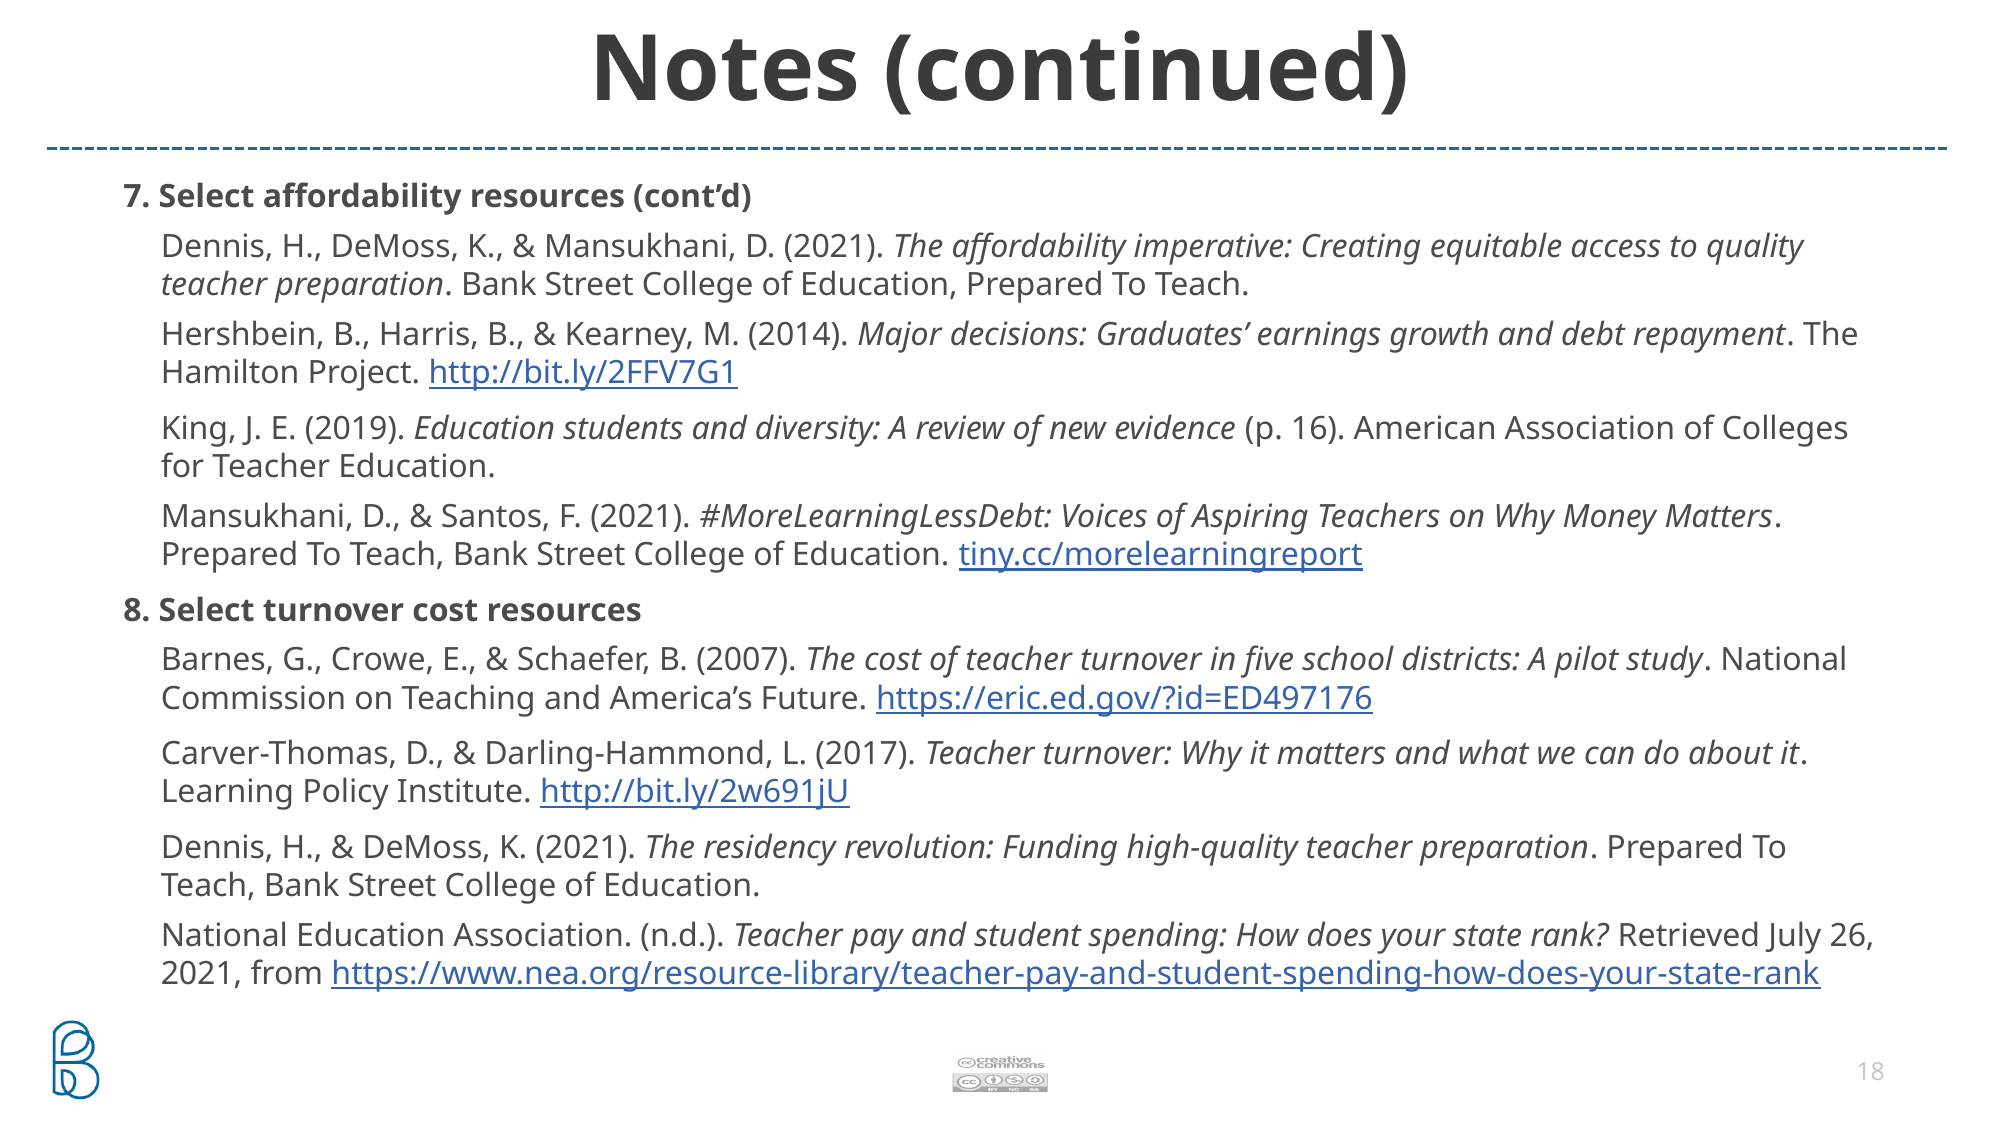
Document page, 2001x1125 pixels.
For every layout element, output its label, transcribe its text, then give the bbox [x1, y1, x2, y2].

title Notes (continued) [99, 13, 1900, 128]
list 7. Select affordability resources (cont’d) Dennis, H., DeMoss, K., & Mansukhani, D. (2021). The affordability imperative: Creating equitable access to quality teacher preparation. Bank Street College of Education, Prepared To Teach. Hershbein, B., Harris, B., & Kearney, M. (2014). Major decisions: Graduates’ earnings growth and debt repayment. The Hamilton Project. http://bit.ly/2FFV7G1 King, J. E. (2019). Education students and diversity: A review of new evidence (p. 16). American Association of Colleges for Teacher Education. Mansukhani, D., & Santos, F. (2021). #MoreLearningLessDebt: Voices of Aspiring Teachers on Why Money Matters. Prepared To Teach, Bank Street College of Education. tiny.cc/morelearningreport 8. Select turnover cost resources Barnes, G., Crowe, E., & Schaefer, B. (2007). The cost of teacher turnover in five school districts: A pilot study. National Commission on Teaching and America’s Future. https://eric.ed.gov/?id=ED497176 Carver-Thomas, D., & Darling-Hammond, L. (2017). Teacher turnover: Why it matters and what we can do about it. Learning Policy Institute. http://bit.ly/2w691jU Dennis, H., & DeMoss, K. (2021). The residency revolution: Funding high-quality teacher preparation. Prepared To Teach, Bank Street College of Education. National Education Association. (n.d.). Teacher pay and student spending: How does your state rank? Retrieved July 26, 2021, from https://www.nea.org/resource-library/teacher-pay-and-student-spending-how-does-your-state-rank [99, 168, 1900, 1005]
picture [24, 1008, 127, 1111]
slide_number 18 [1433, 1042, 1900, 1103]
